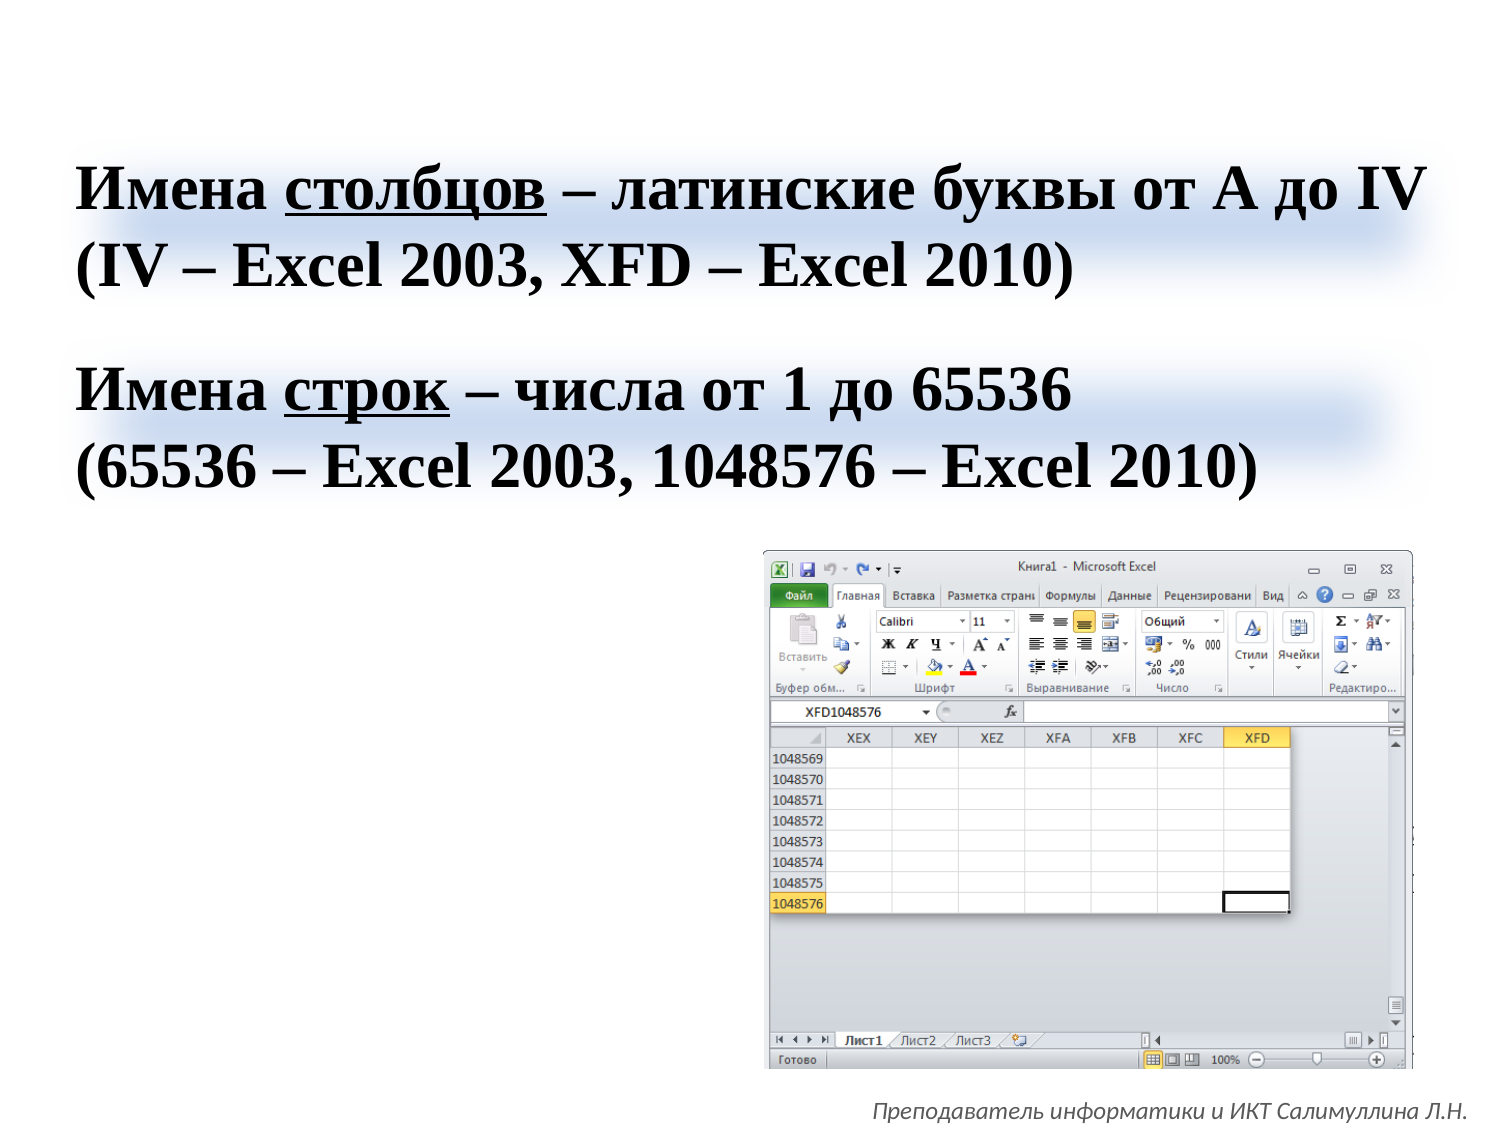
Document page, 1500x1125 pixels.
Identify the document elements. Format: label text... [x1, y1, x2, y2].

footer Преподаватель информатики и ИКТ Салимуллина Л.Н. [844, 1094, 1497, 1125]
picture [763, 550, 1414, 1070]
